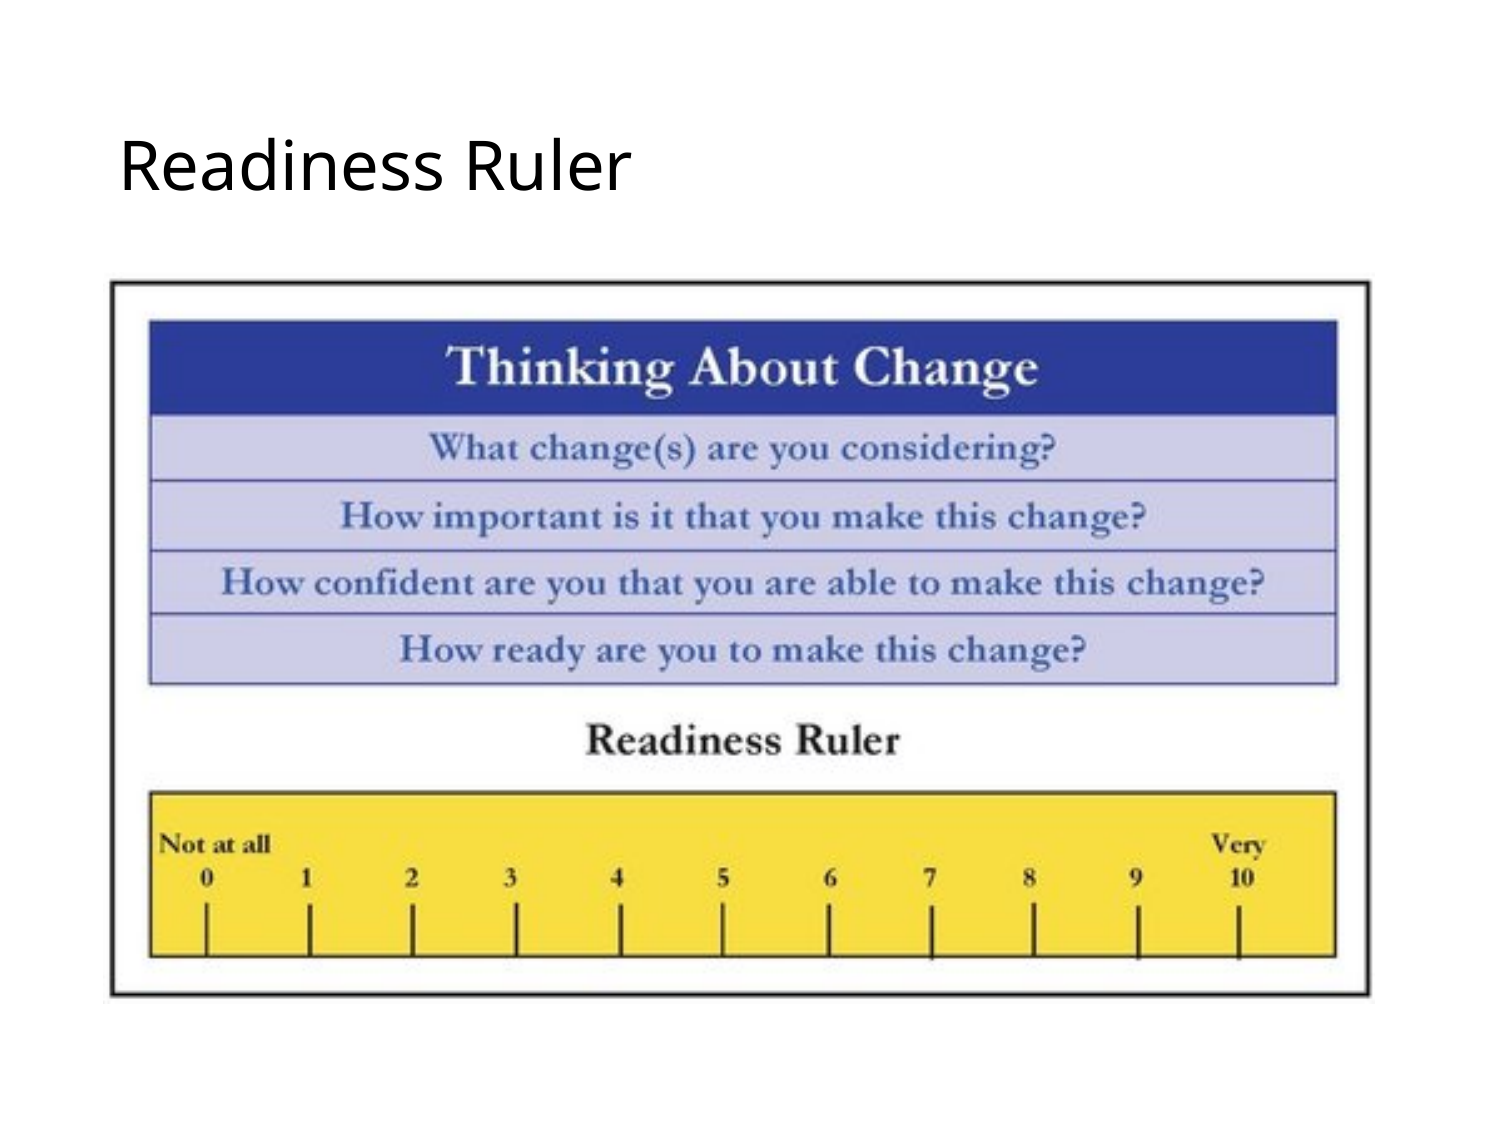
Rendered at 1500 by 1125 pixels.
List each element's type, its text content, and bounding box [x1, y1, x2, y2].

title Readiness Ruler [103, 59, 1397, 278]
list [103, 272, 1375, 1004]
